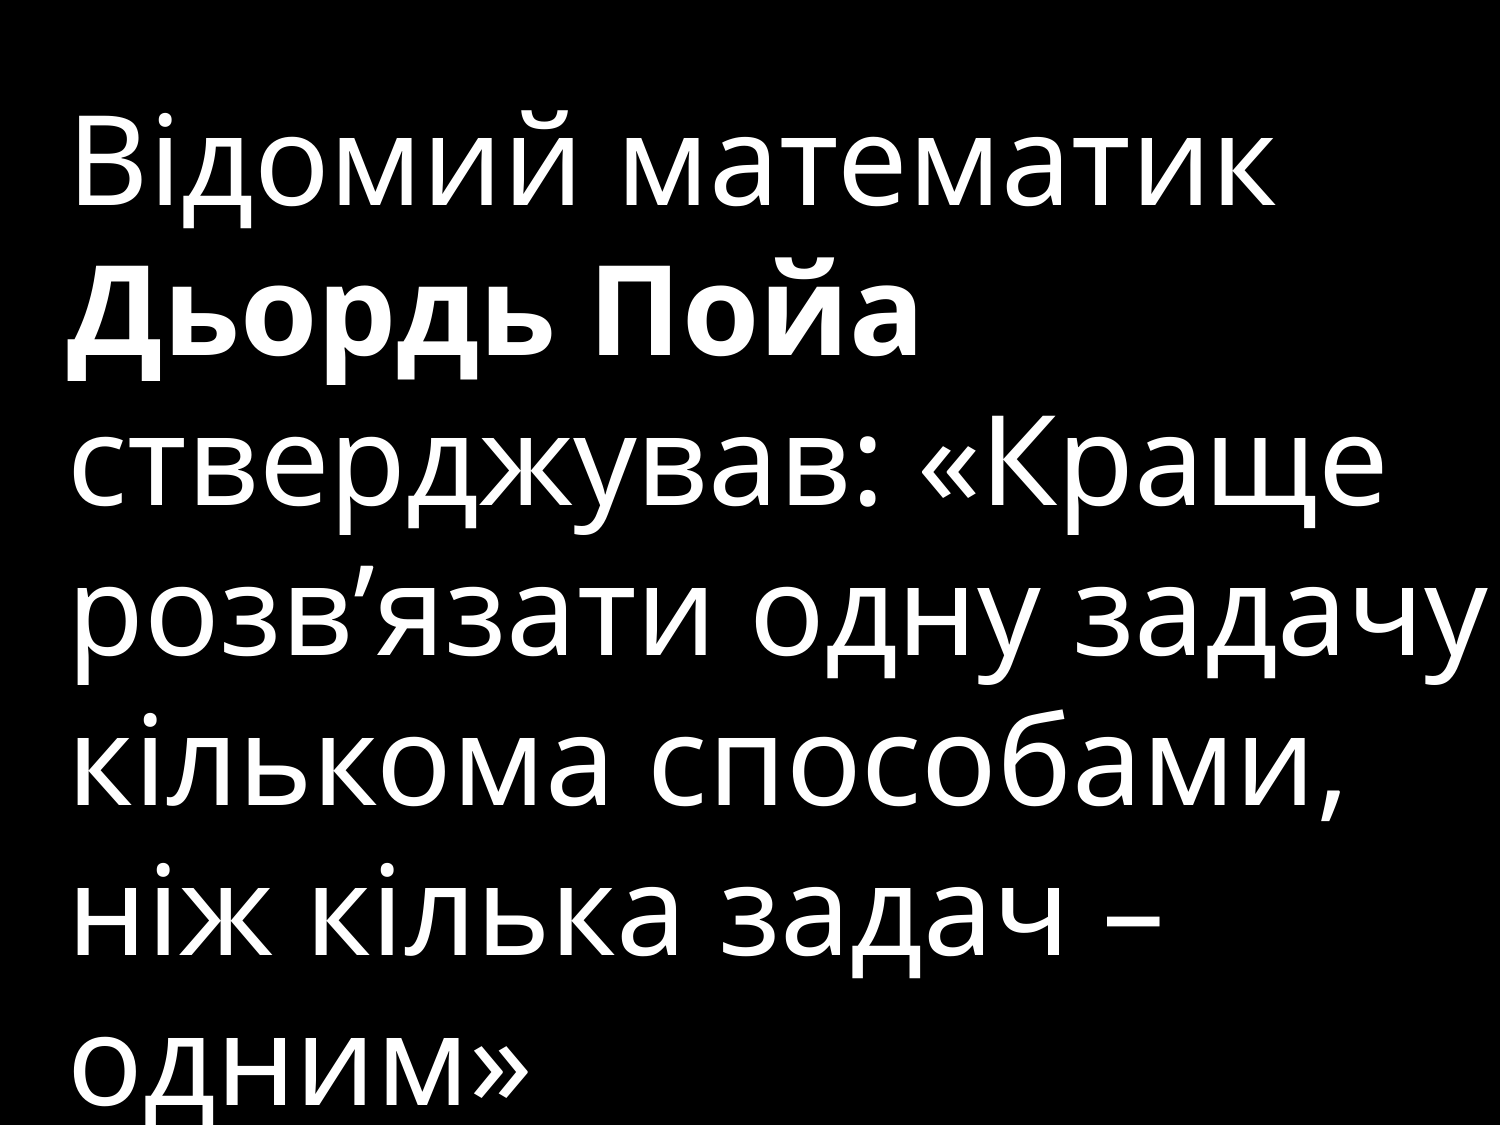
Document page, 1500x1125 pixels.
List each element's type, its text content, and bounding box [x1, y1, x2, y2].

text_box Відомий математик Дьордь Пойа стверджував: «Краще розв’язати одну задачу кількома способами, ніж кілька задач – одним» [53, 73, 1500, 1125]
